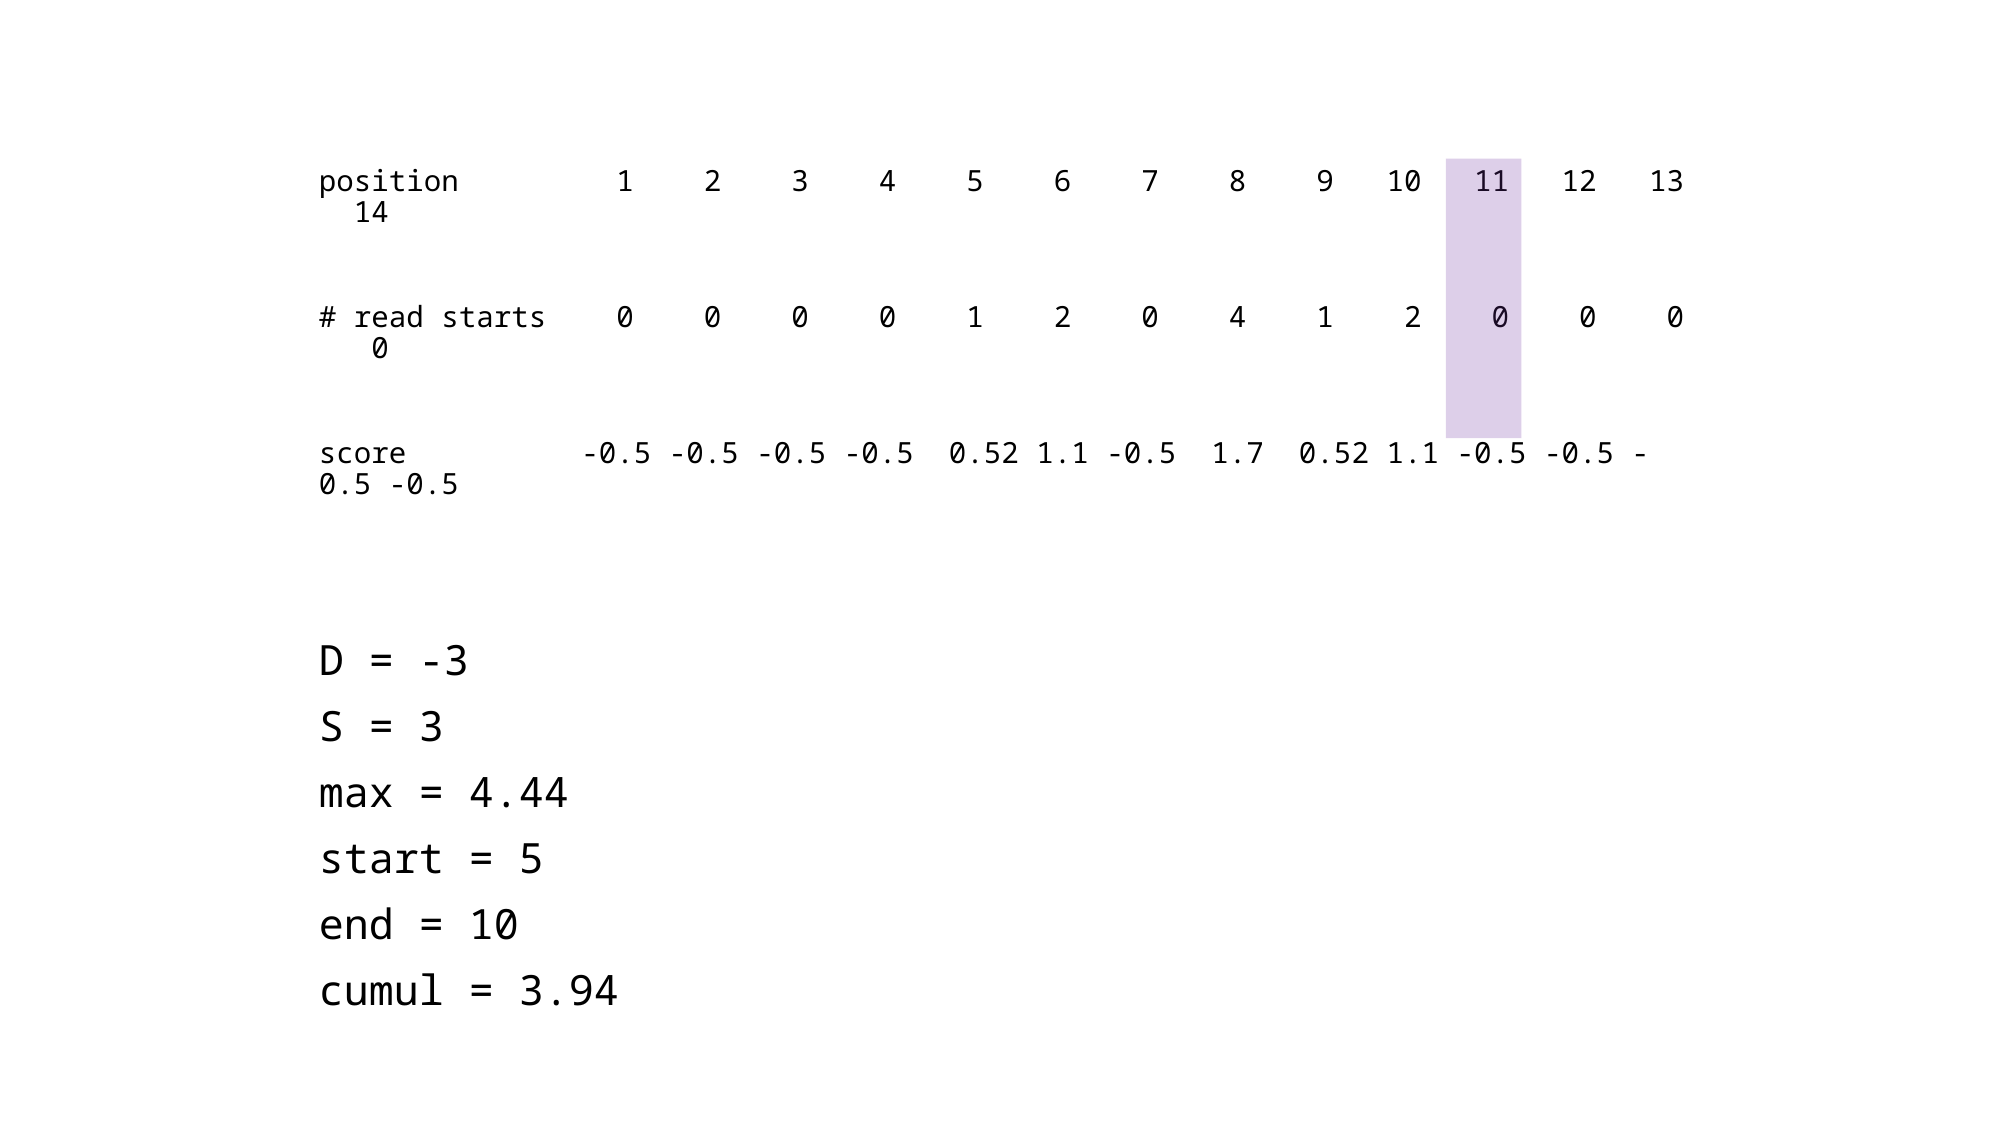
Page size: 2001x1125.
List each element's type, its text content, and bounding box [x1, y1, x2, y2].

list position 1 2 3 4 5 6 7 8 9 10 11 12 13 14 # read starts 0 0 0 0 1 2 0 4 1 2 0 0 0 0 score -0.5 -0.5 -0.5 -0.5 0.52 1.1 -0.5 1.7 0.52 1.1 -0.5 -0.5 -0.5 -0.5 D = -3 S = 3 max = 4.44 start = 5 end = 10 cumul = 3.94 [303, 158, 1701, 962]
text_box [1445, 158, 1522, 439]
